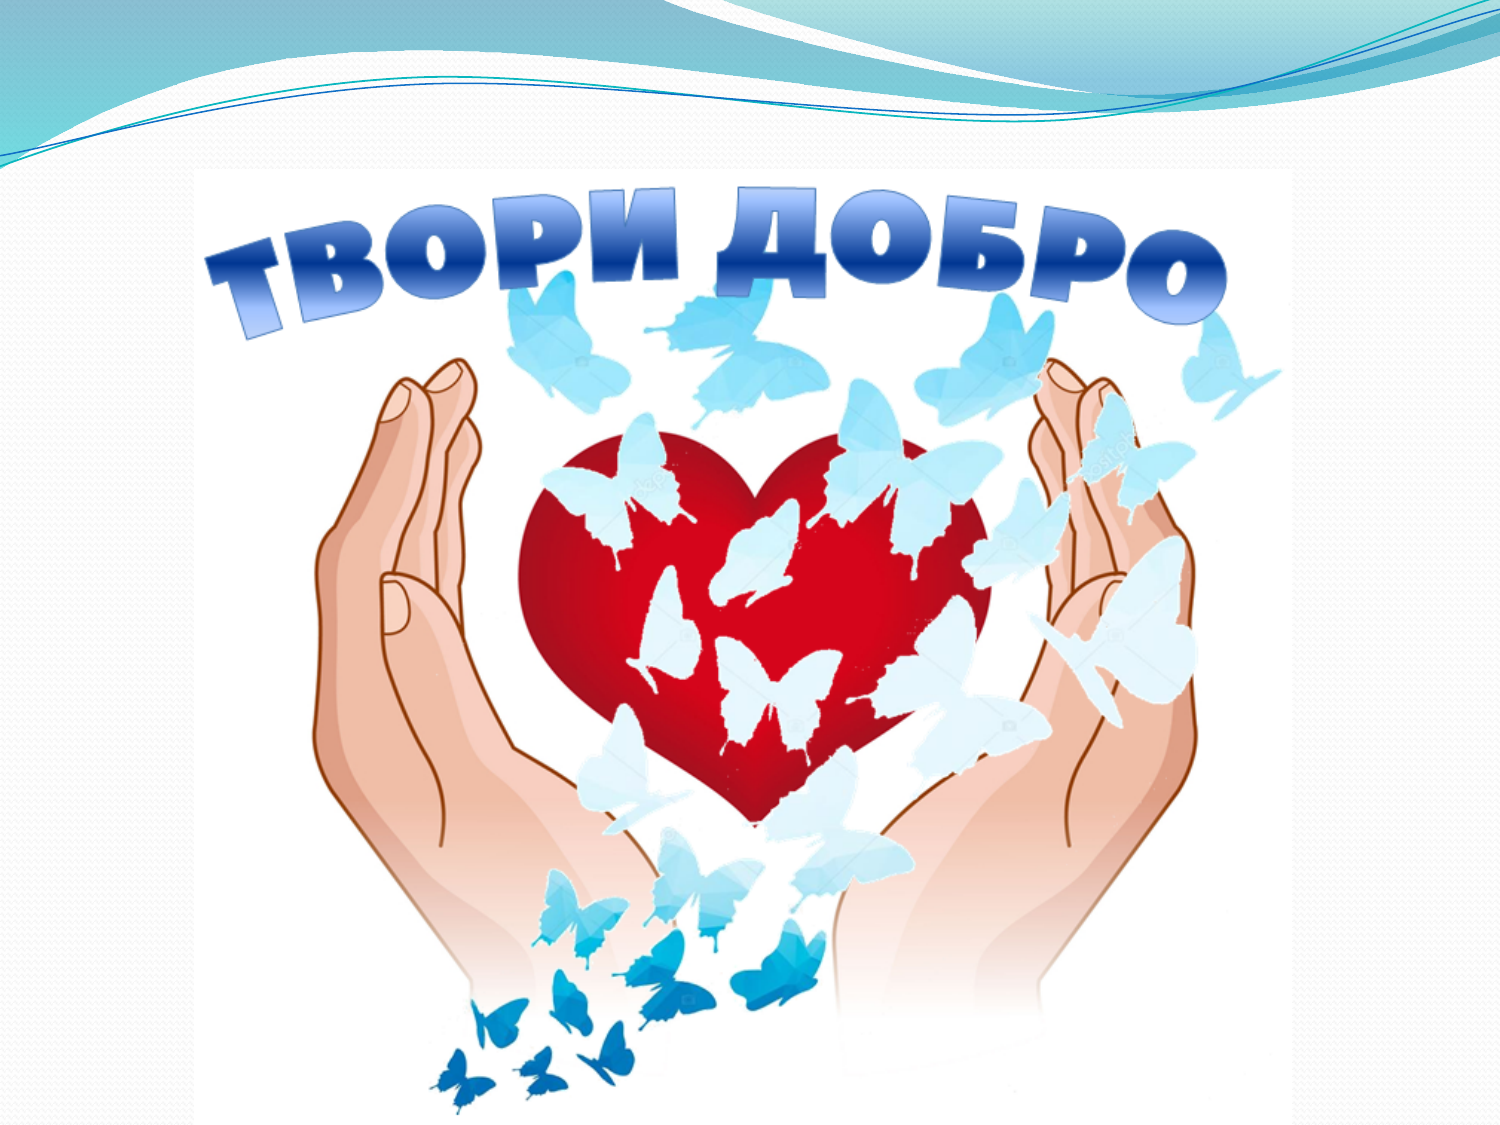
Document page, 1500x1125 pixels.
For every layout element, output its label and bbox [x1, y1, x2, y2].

picture [194, 169, 1293, 1125]
